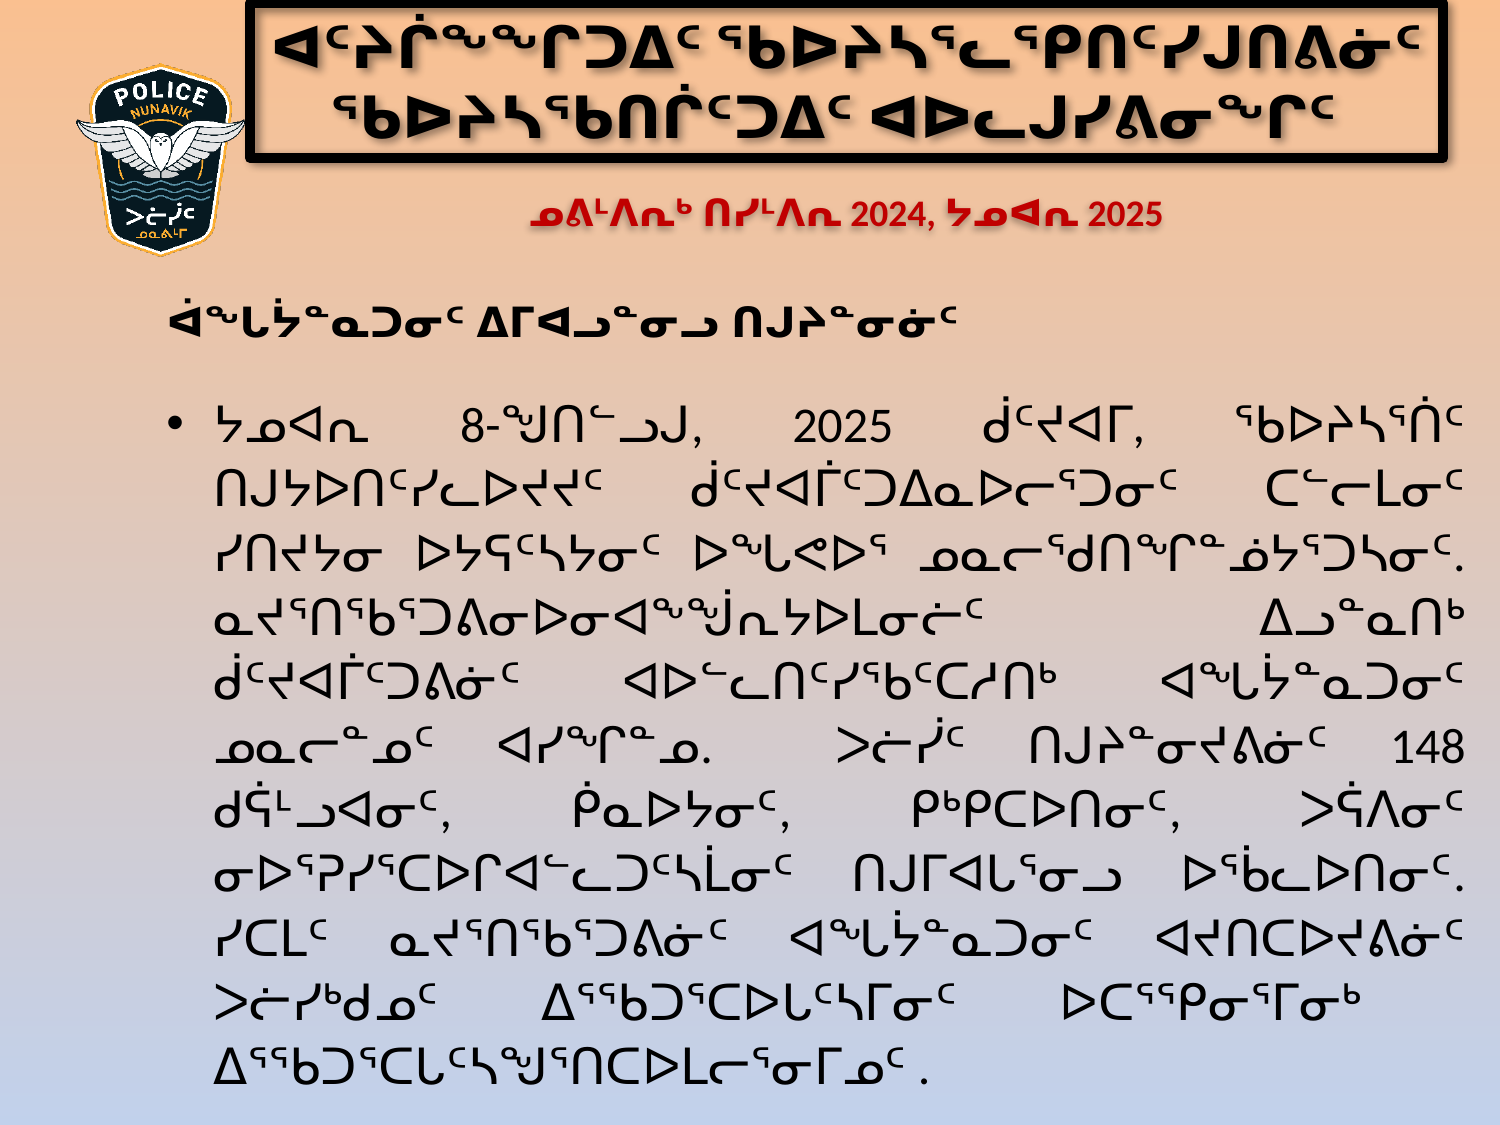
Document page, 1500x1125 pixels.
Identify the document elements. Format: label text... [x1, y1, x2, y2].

text_box ᐊᑦᔨᒌᖕᖏᑐᐃᑦ ᖃᐅᔨᓴᕐᓚᕿᑎᑦᓯᒍᑎᕕᓃᑦ ᖃᐅᔨᓴᖃᑎᒌᑦᑐᐃᑦ ᐊᐅᓚᒍᓯᕕᓂᖏᑦ [250, 3, 1444, 158]
picture [76, 62, 245, 257]
text_box ᓄᕕᒻᐱᕆᒃ ᑎᓯᒻᐱᕆ 2024, ᔭᓄᐊᕆ 2025 [303, 181, 1390, 287]
text_box ᐋᖓᔮᓐᓇᑐᓂᑦ ᐃᒥᐊᓗᓐᓂᓗ ᑎᒍᔨᓐᓂᓃᑦ ᔭᓄᐊᕆ 8-ᖑᑎᓪᓗᒍ, 2025 ᑰᑦᔪᐊᒥ, ᖃᐅᔨᓴᕐᑏᑦ ᑎᒍᔭᐅᑎᑦᓯᓚᐅᔪᔪᑦ ᑰᑦᔪᐊᒦᑦᑐᐃᓇᐅᓕᕐᑐᓂᑦ ᑕᓪᓕᒪᓂᑦ ᓯᑎᔪᔭᓂ ᐅᔭᕋᑦᓴᔭᓂᑦ ᐅᖓᕙᐅᕐ ᓄᓇᓕᖁᑎᖏᓐᓅᔭᕐᑐᓴᓂᑦ. ᓇᔪᕐᑎᖃᕐᑐᕕᓂᐅᓂᐊᖕᖒᕆᔭᐅᒪᓂᓖᑦ ᐃᓗᓐᓇᑎᒃ ᑰᑦᔪᐊᒦᑦᑐᕕᓃᑦ ᐊᐅᓪᓚᑎᑦᓯᖃᑦᑕᓱᑎᒃ ᐊᖓᔮᓐᓇᑐᓂᑦ ᓄᓇᓕᓐᓄᑦ ᐊᓯᖏᓐᓄ. ᐳᓖᓰᑦ ᑎᒍᔨᓐᓂᔪᕕᓃᑦ 148 ᑯᕌᒻᓗᐊᓂᑦ, ᑮᓇᐅᔭᓂᑦ, ᑭᒃᑭᑕᐅᑎᓂᑦ, ᐳᕌᐱᓂᑦ ᓂᐅᕐᕈᓯᕐᑕᐅᒋᐊᓪᓚᑐᑦᓴᒫᓂᑦ ᑎᒍᒥᐊᒐᕐᓂᓗ ᐅᖄᓚᐅᑎᓂᑦ. ᓯᑕᒪᑦ ᓇᔪᕐᑎᖃᕐᑐᕕᓃᑦ ᐊᖓᔮᓐᓇᑐᓂᑦ ᐊᔪᑎᑕᐅᔪᕕᓃᑦ ᐳᓖᓯᒃᑯᓄᑦ ᐃᕐᖃᑐᕐᑕᐅᒐᑦᓴᒥᓂᑦ ᐅᑕᕐᕿᓂᕐᒥᓂᒃ ᐃᕐᖃᑐᕐᑕᒐᑦᓴᖑᕐᑎᑕᐅᒪᓕᕐᓂᒥᓄᑦ . [76, 284, 1481, 1125]
